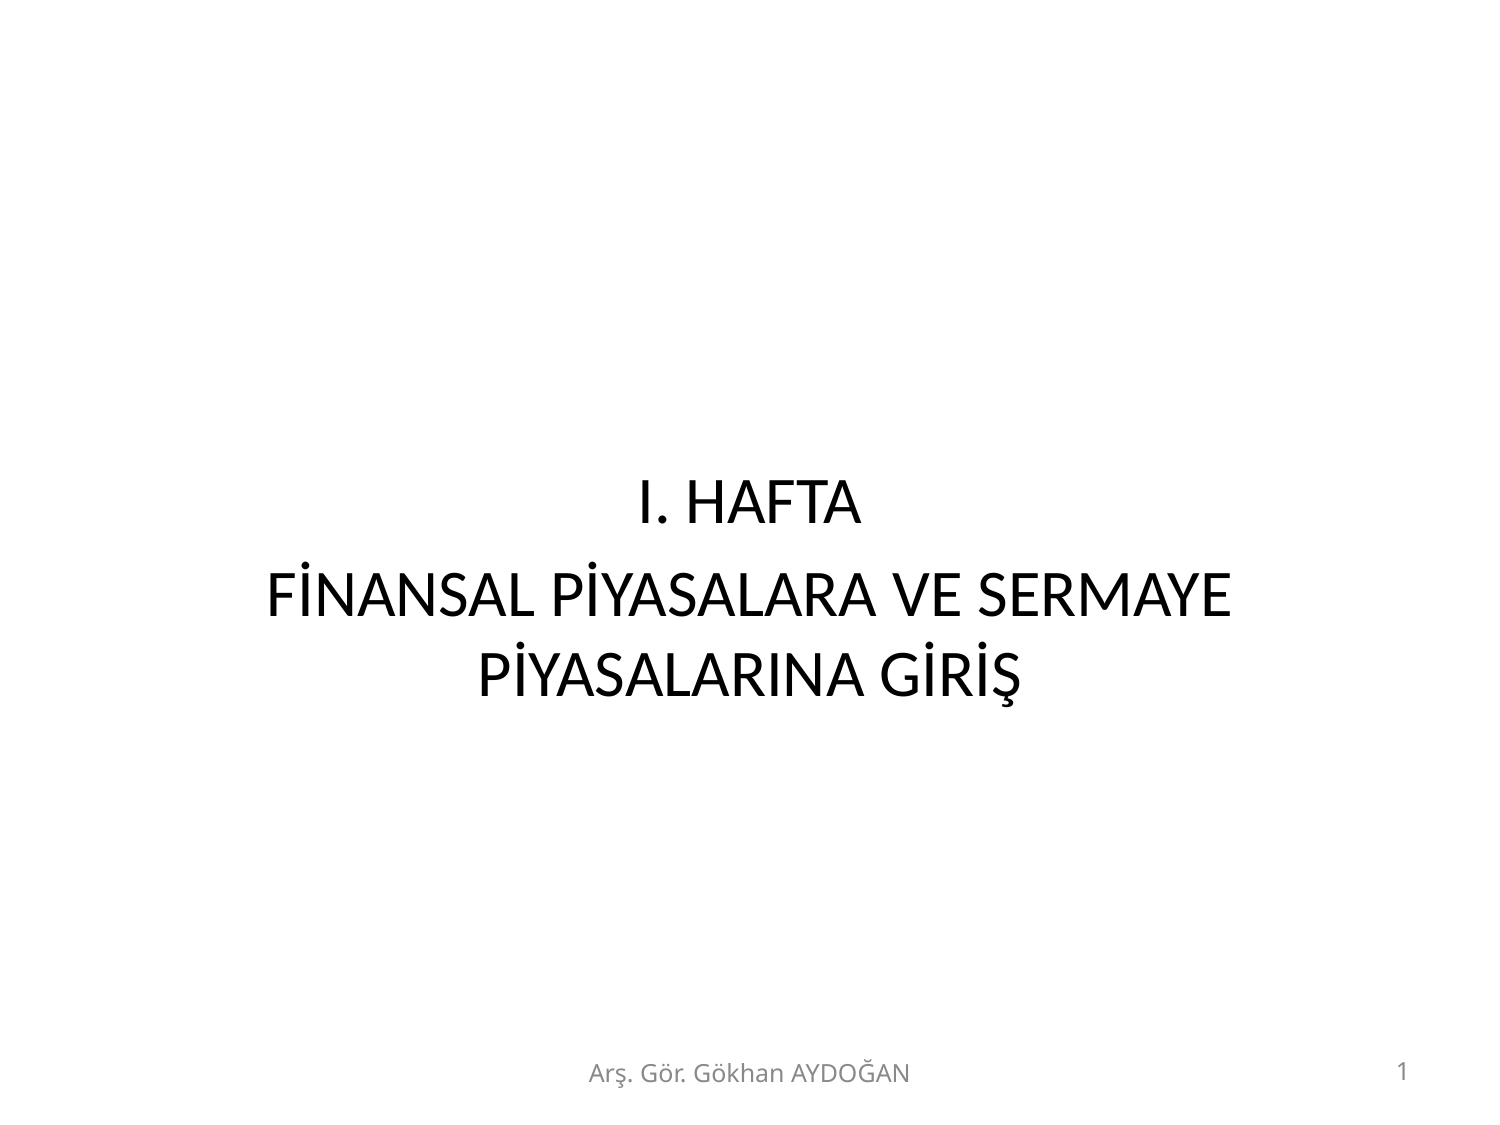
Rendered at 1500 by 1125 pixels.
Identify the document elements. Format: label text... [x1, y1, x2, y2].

footer Arş. Gör. Gökhan AYDOĞAN [512, 1042, 988, 1103]
list I. HAFTA FİNANSAL PİYASALARA VE SERMAYE PİYASALARINA GİRİŞ [75, 262, 1425, 1005]
slide_number 1 [1074, 1042, 1425, 1103]
